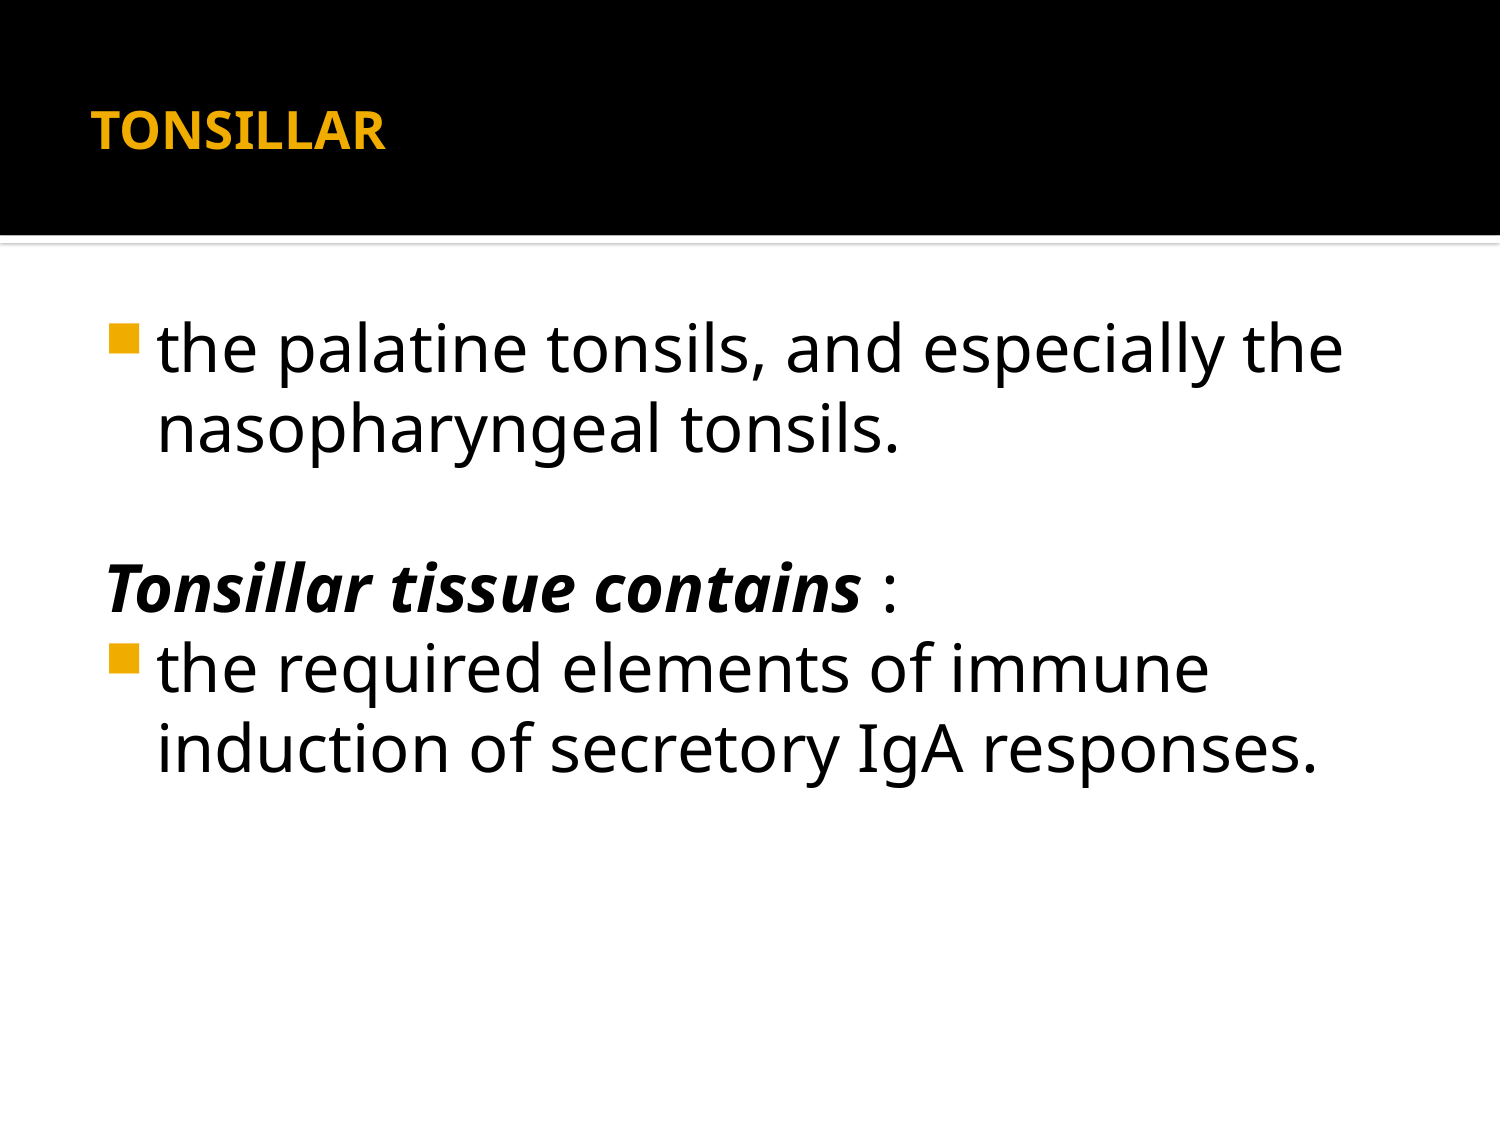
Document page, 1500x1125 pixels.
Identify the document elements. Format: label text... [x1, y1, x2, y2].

title TONSILLAR [75, 25, 1425, 231]
list the palatine tonsils, and especially the nasopharyngeal tonsils. Tonsillar tissue contains : the required elements of immune induction of secretory IgA responses. [75, 291, 1425, 1050]
